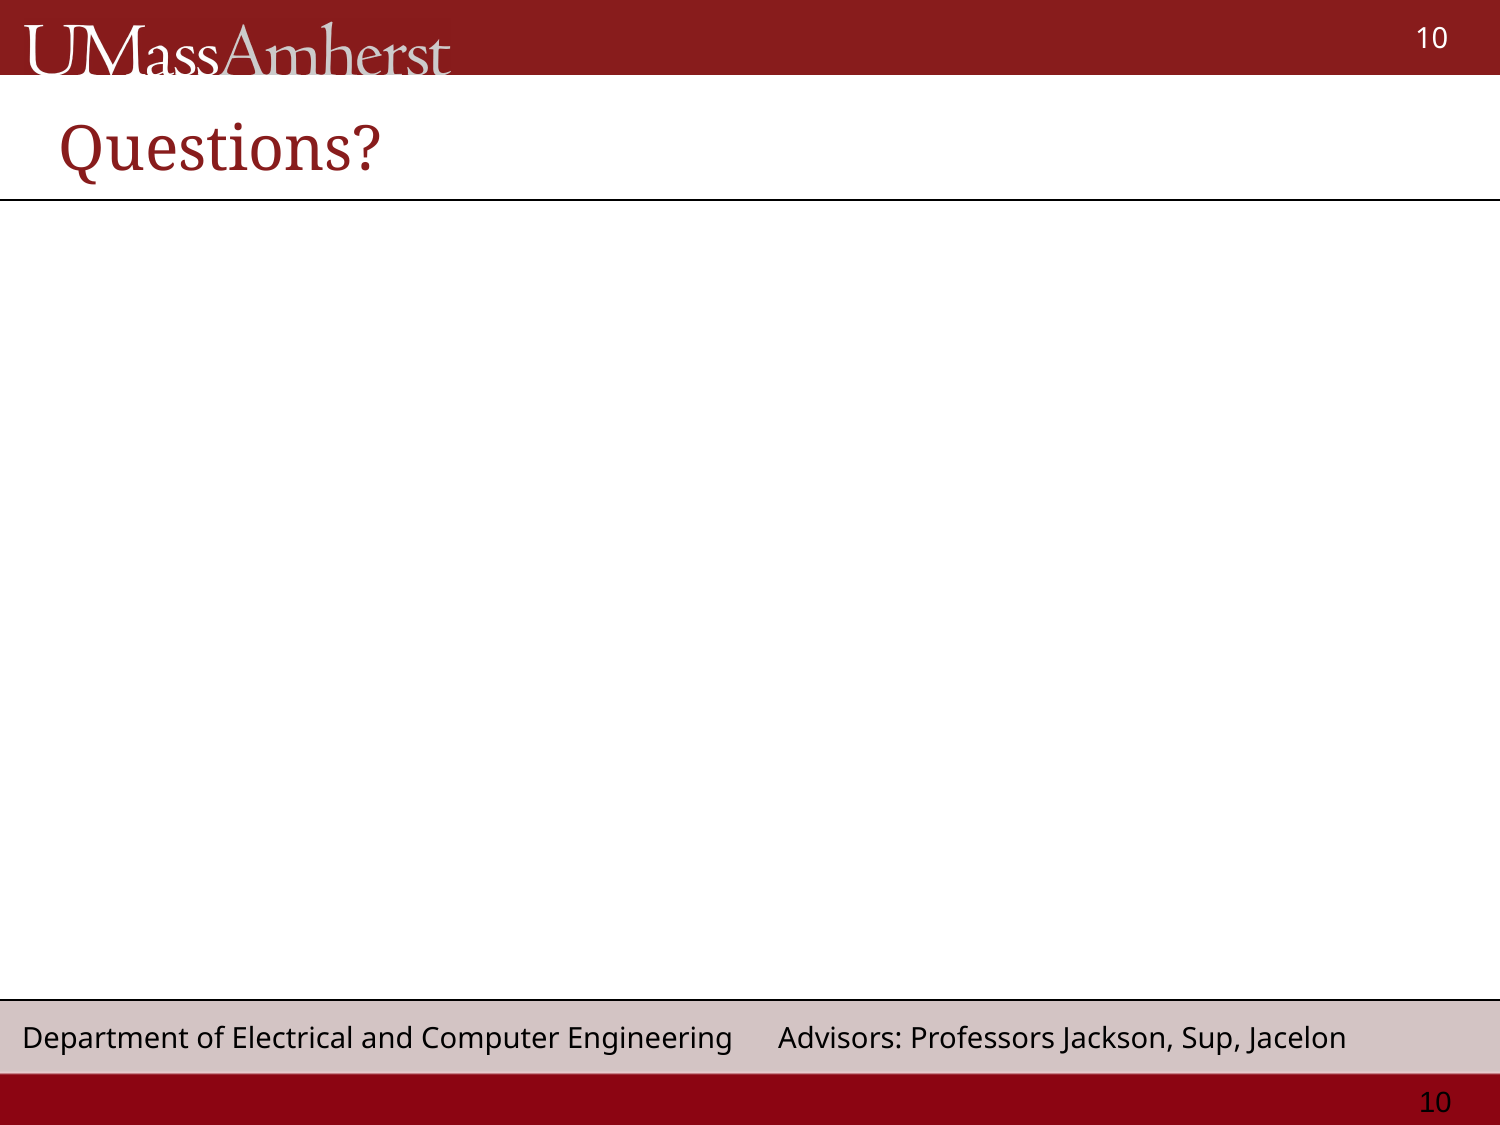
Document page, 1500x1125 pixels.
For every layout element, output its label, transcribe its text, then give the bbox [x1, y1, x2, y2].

text_box Questions? [44, 99, 1495, 190]
slide_number ‹#› [1404, 1058, 1495, 1125]
picture [0, 0, 1500, 75]
picture [0, 1001, 1500, 1125]
